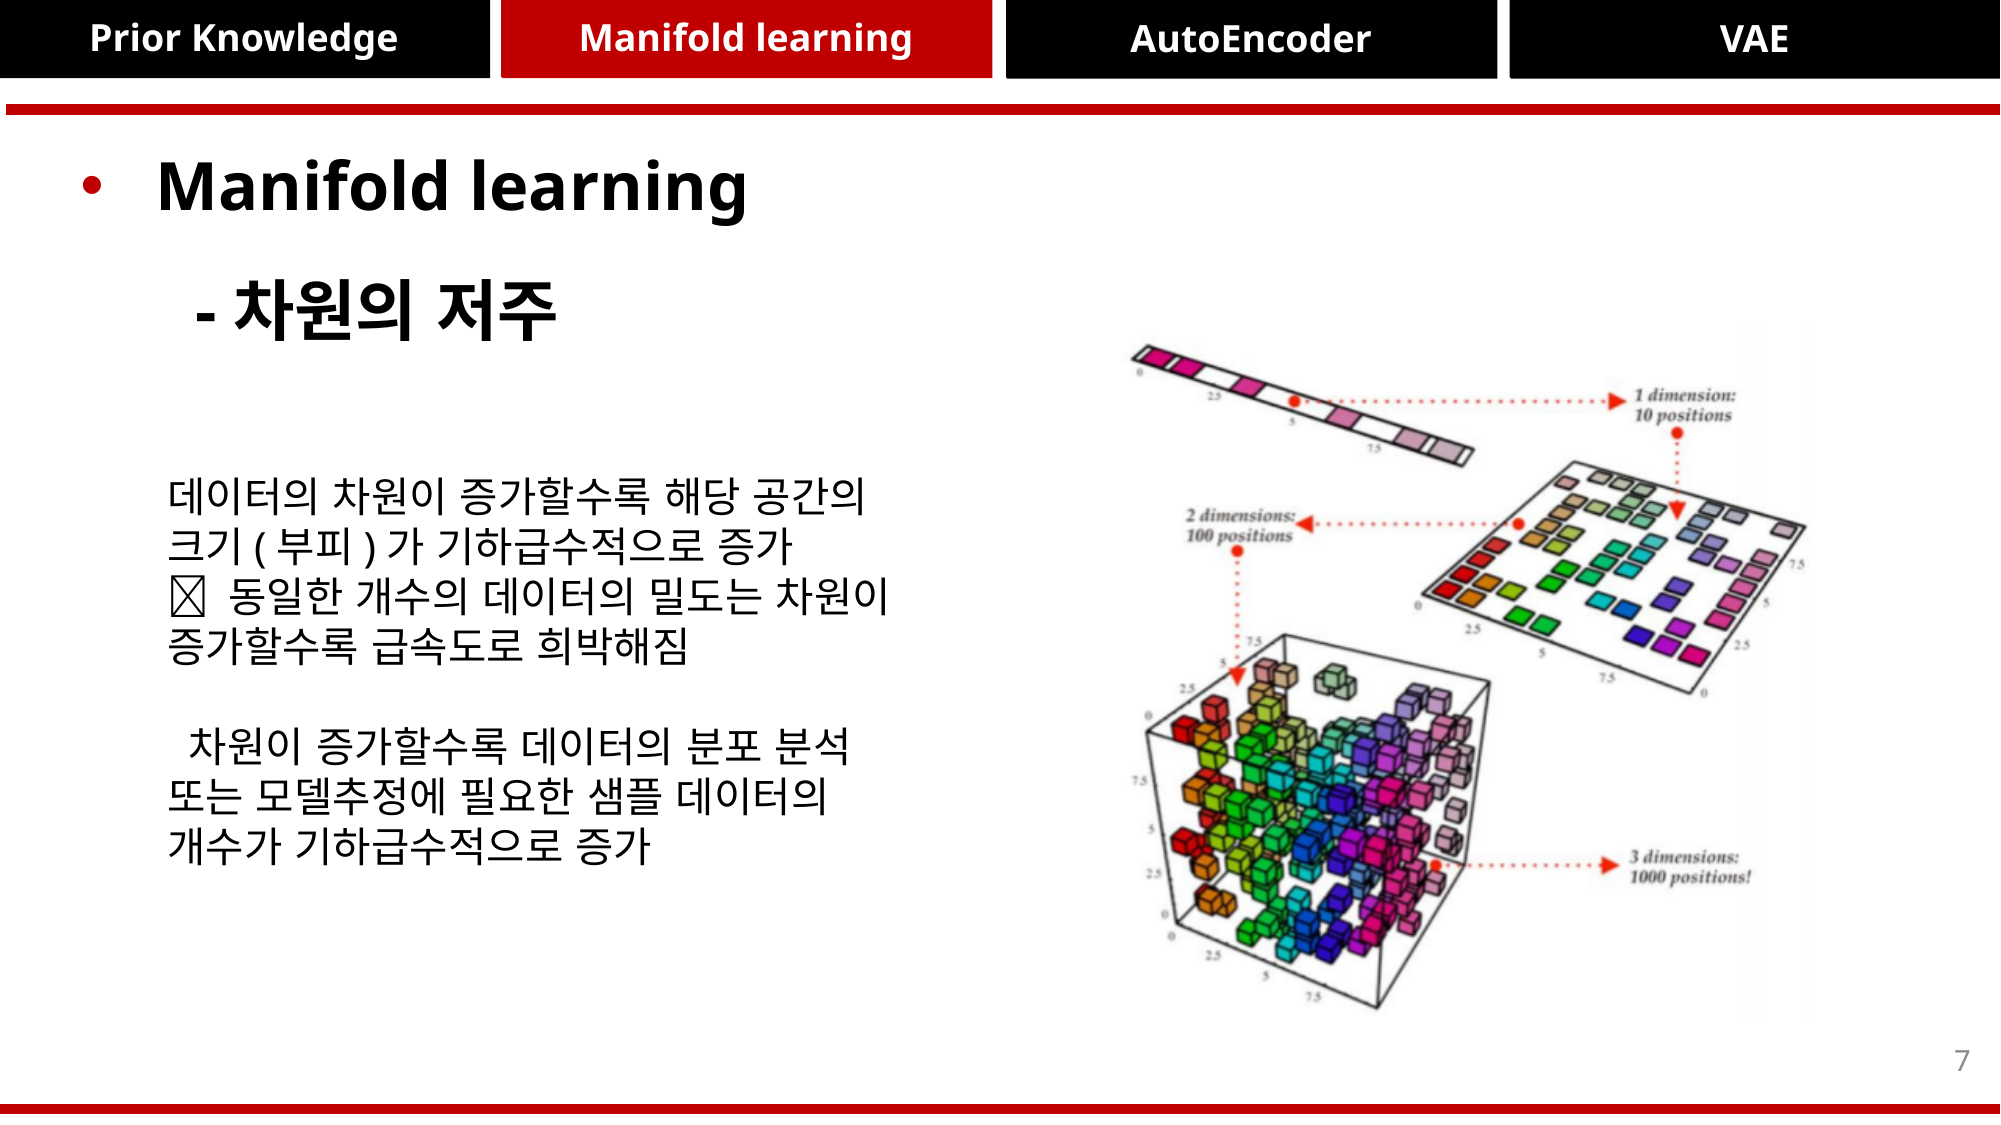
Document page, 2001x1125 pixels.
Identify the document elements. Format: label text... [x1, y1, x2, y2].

text_box Prior Knowledge [0, 0, 490, 78]
text_box AutoEncoder [1005, 0, 1497, 79]
text_box Manifold learning [65, 136, 850, 232]
picture [1079, 308, 1862, 1042]
text_box VAE [1509, 0, 2000, 79]
slide_number 7 [1919, 1031, 1986, 1094]
text_box -차원의 저주 [180, 260, 800, 356]
text_box Manifold learning [500, 0, 992, 78]
text_box [6, 104, 2000, 115]
text_box [0, 1104, 2000, 1114]
